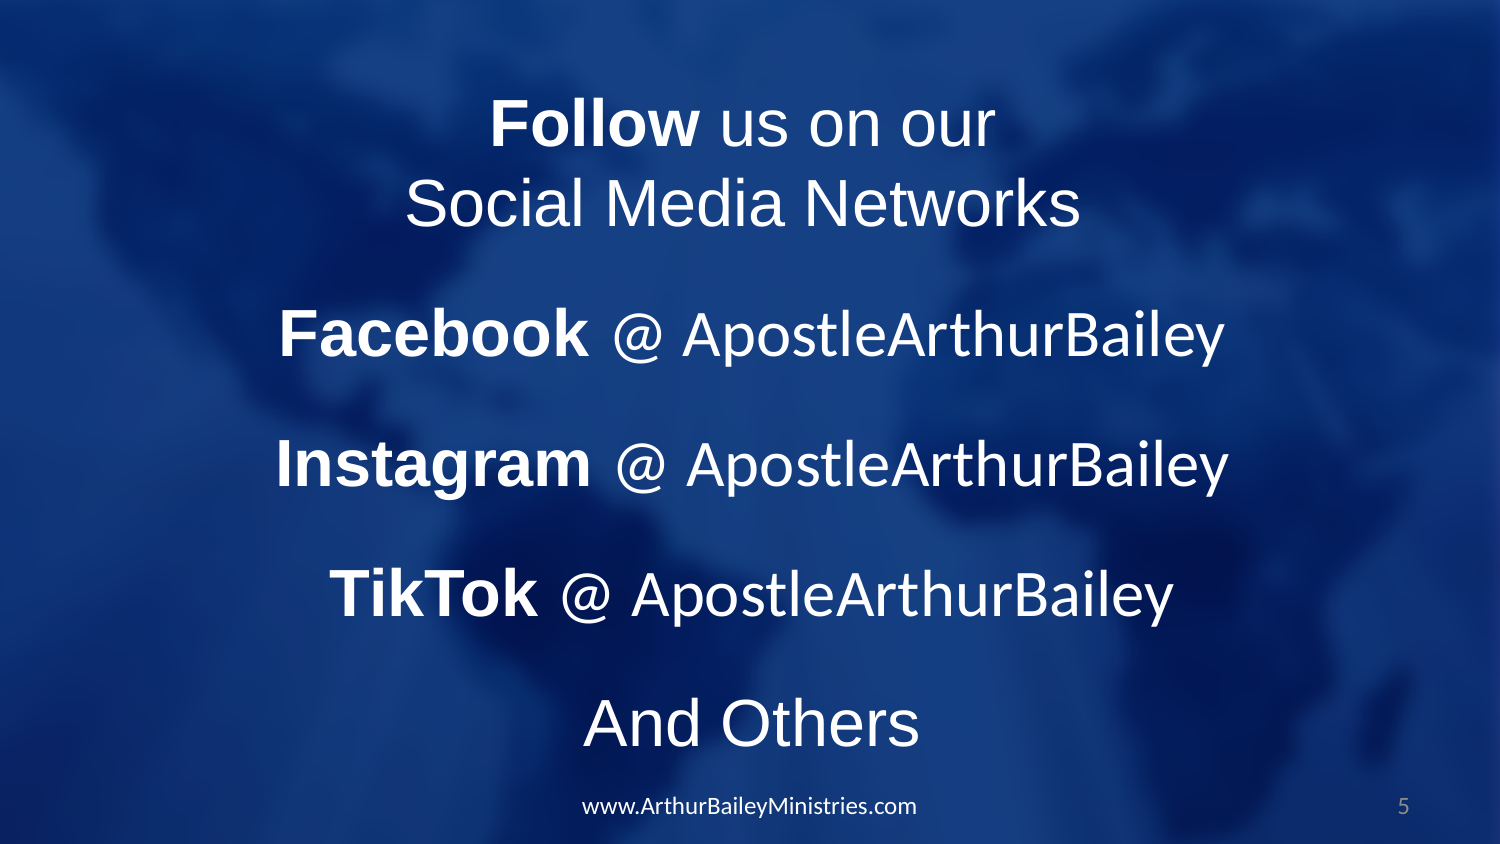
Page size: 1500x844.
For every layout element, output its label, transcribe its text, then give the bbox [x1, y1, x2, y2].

picture [0, 0, 1500, 844]
list Follow us on our Social Media Networks Facebook @ ApostleArthurBailey Instagram @ ApostleArthurBailey TikTok @ ApostleArthurBailey And Others [151, 42, 1355, 774]
footer www.ArthurBaileyMinistries.com [512, 782, 988, 827]
slide_number 5 [1074, 782, 1425, 827]
